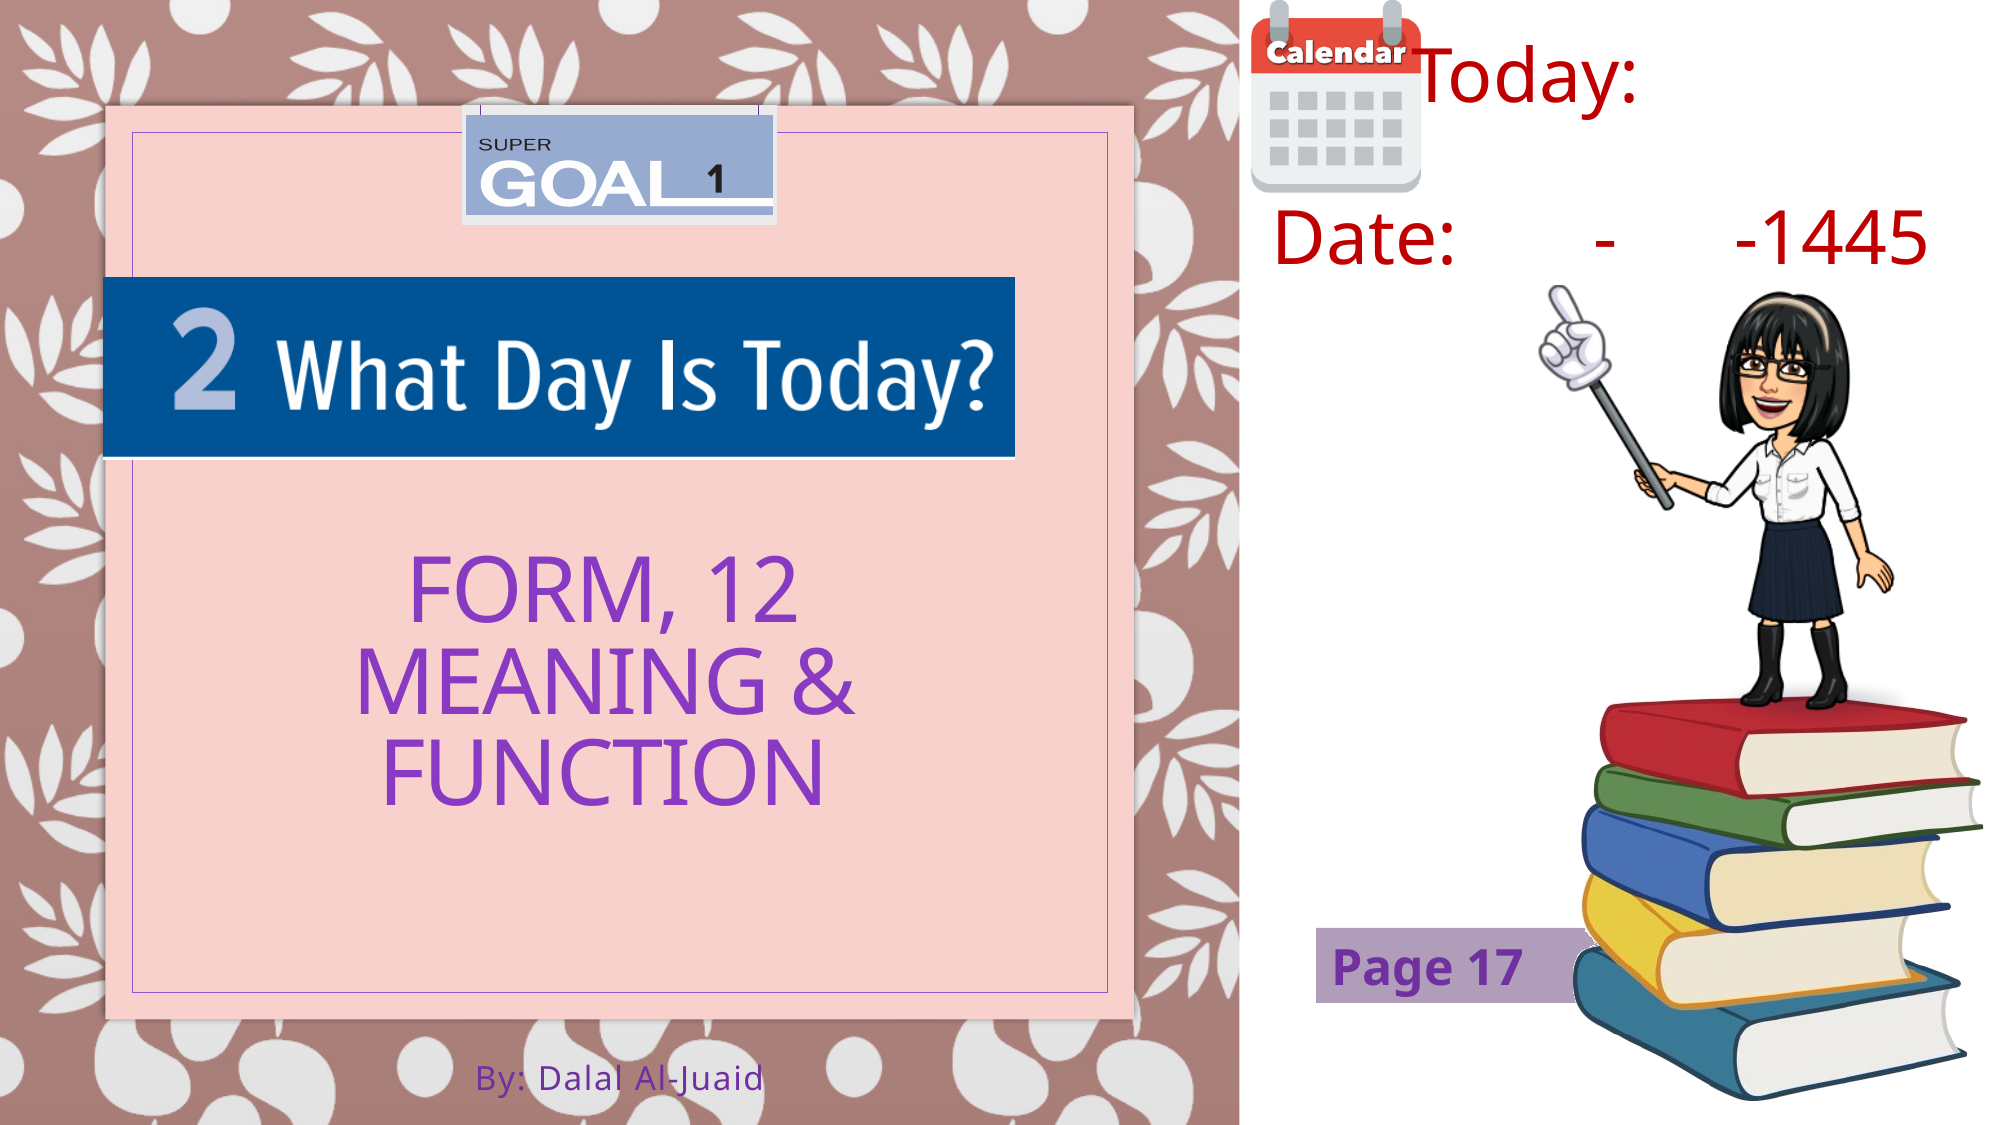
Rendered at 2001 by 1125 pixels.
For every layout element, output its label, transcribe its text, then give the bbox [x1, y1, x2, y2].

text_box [1470, 285, 1984, 1103]
text_box Date: [1260, 184, 1470, 286]
subtitle By: Dalal Al-Juaid [388, 1050, 851, 1119]
text_box [461, 104, 778, 226]
text_box [0, 0, 1238, 1125]
picture [1239, 0, 1432, 193]
picture [466, 115, 773, 215]
text_box [105, 105, 1134, 1020]
title 12 form, meaning & function [188, 512, 1020, 862]
text_box Today: [1437, 21, 1749, 124]
text_box Page 17 [1316, 927, 1464, 1003]
picture [103, 277, 1015, 460]
text_box [132, 132, 1108, 993]
text_box - -1445 [1530, 184, 1943, 281]
text_box [1238, 0, 2000, 1125]
